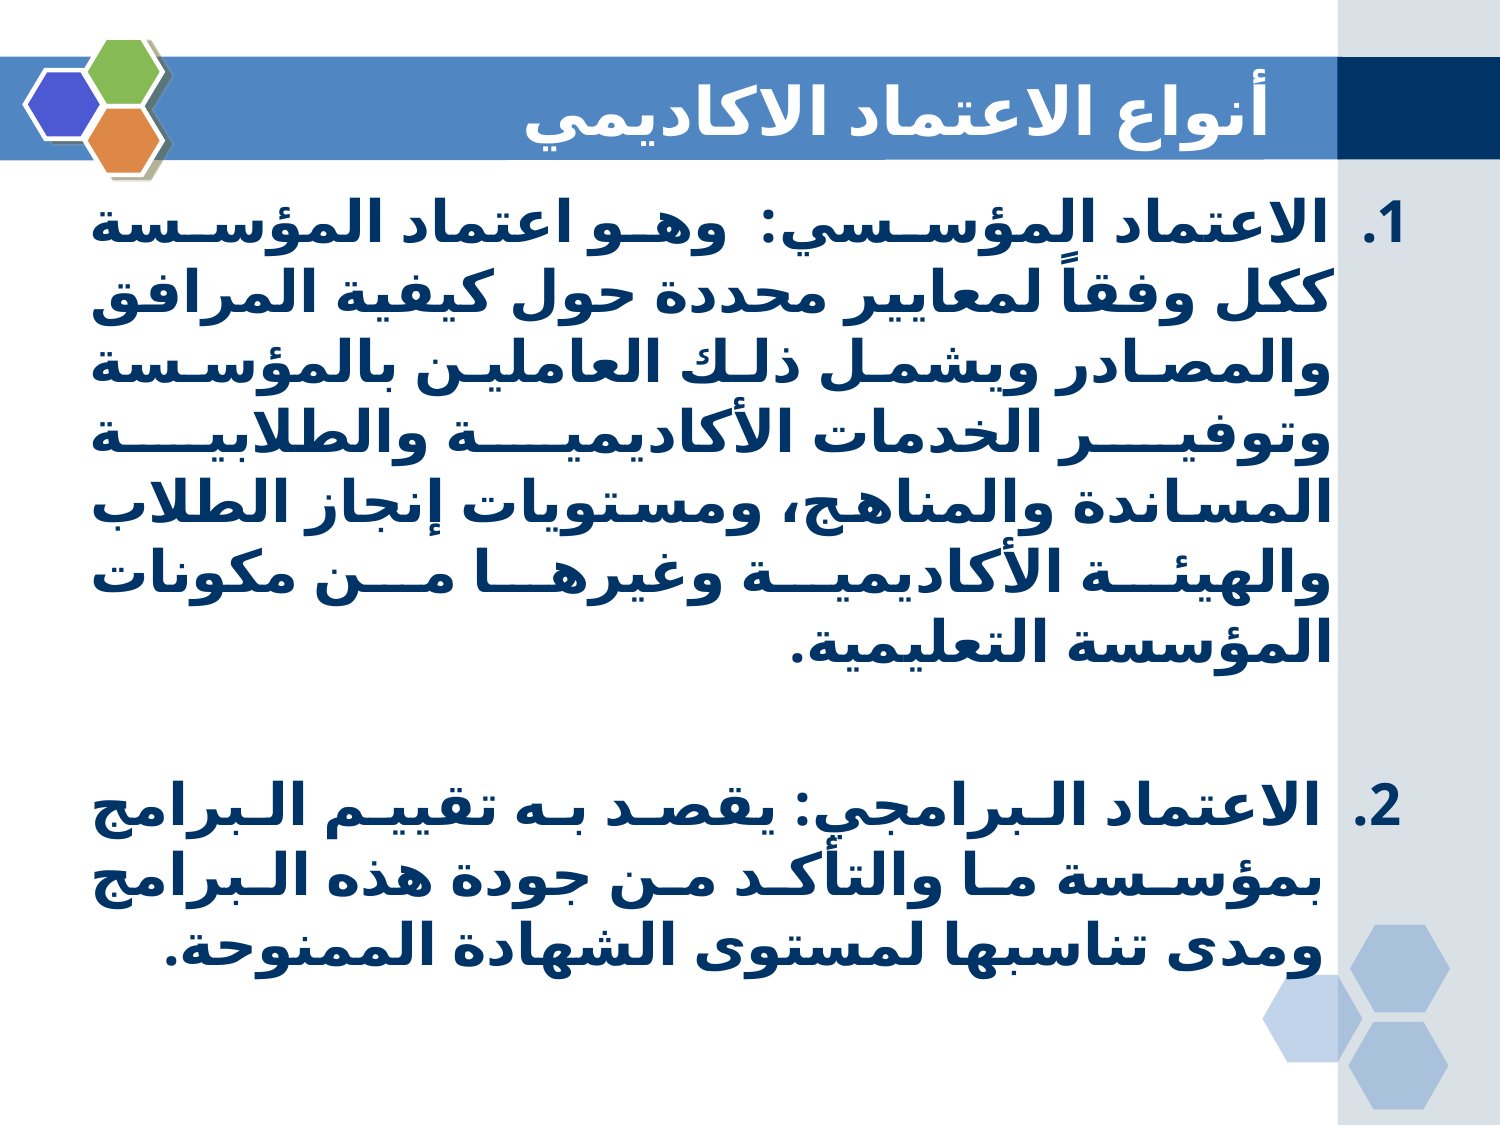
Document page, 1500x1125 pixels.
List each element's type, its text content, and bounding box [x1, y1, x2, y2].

list 1. الاعتماد المؤسسي: وهو اعتماد المؤسسة ككل وفقاً لمعايير محددة حول كيفية المرافق والمصادر ويشمل ذلك العاملين بالمؤسسة وتوفير الخدمات الأكاديمية والطلابية المساندة والمناهج، ومستويات إنجاز الطلاب والهيئة الأكاديمية وغيرها من مكونات المؤسسة التعليمية. 2. الاعتماد البرامجي: يقصد به تقييم البرامج بمؤسسة ما والتأكد من جودة هذه البرامج ومدى تناسبها لمستوى الشهادة الممنوحة. [75, 176, 1425, 1038]
title أنواع الاعتماد الاكاديمي [187, 62, 1288, 155]
